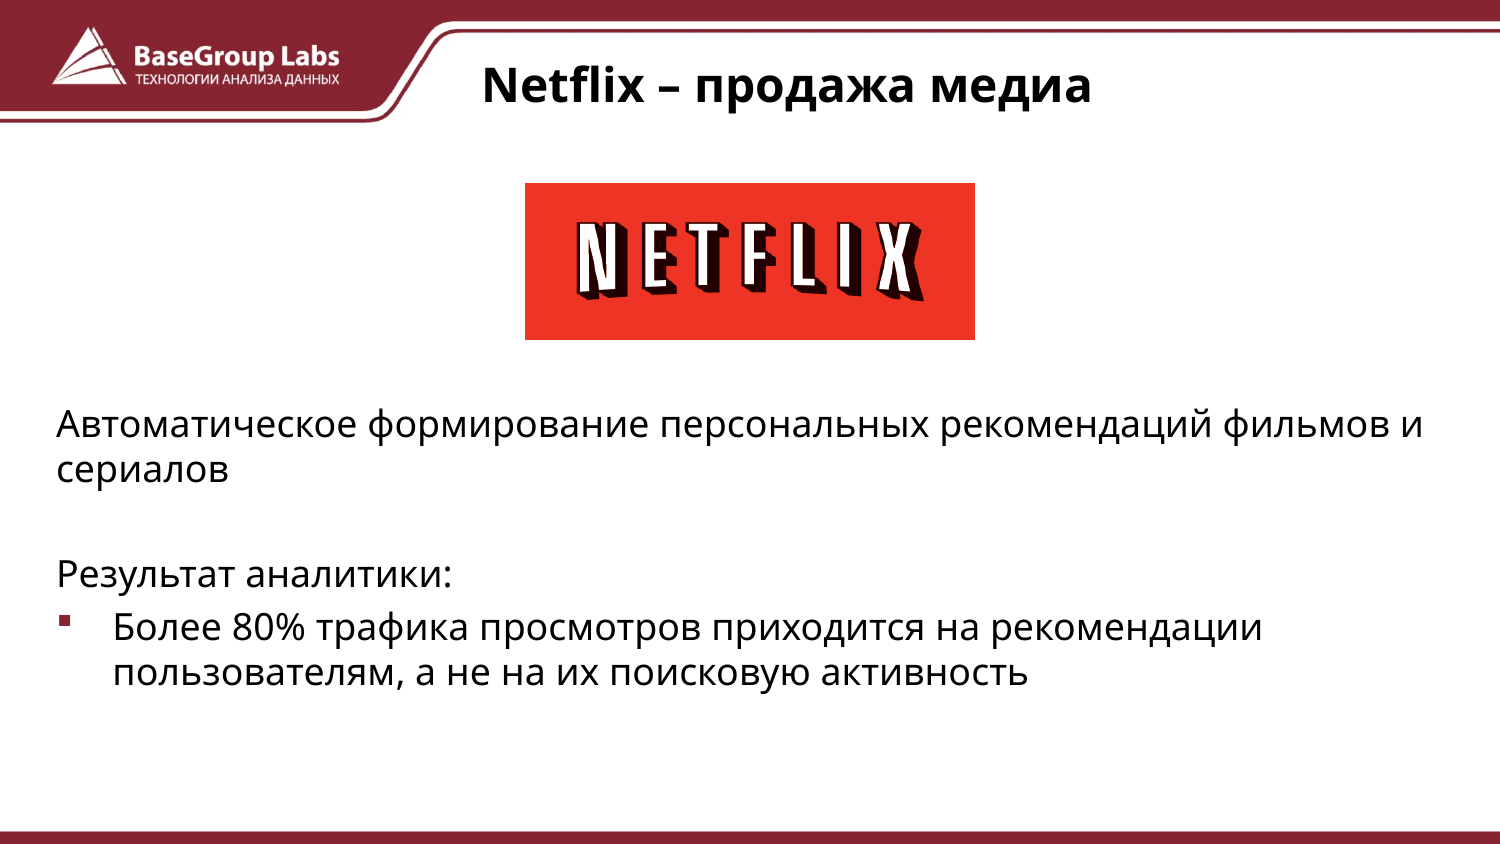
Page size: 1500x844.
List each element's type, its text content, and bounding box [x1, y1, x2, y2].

list Автоматическое формирование персональных рекомендаций фильмов и сериалов Результат аналитики: Более 80% трафика просмотров приходится на рекомендации пользователям, а не на их поисковую активность [41, 183, 1459, 762]
title Netflix – продажа медиа [466, 43, 1463, 124]
picture [0, 0, 1500, 844]
